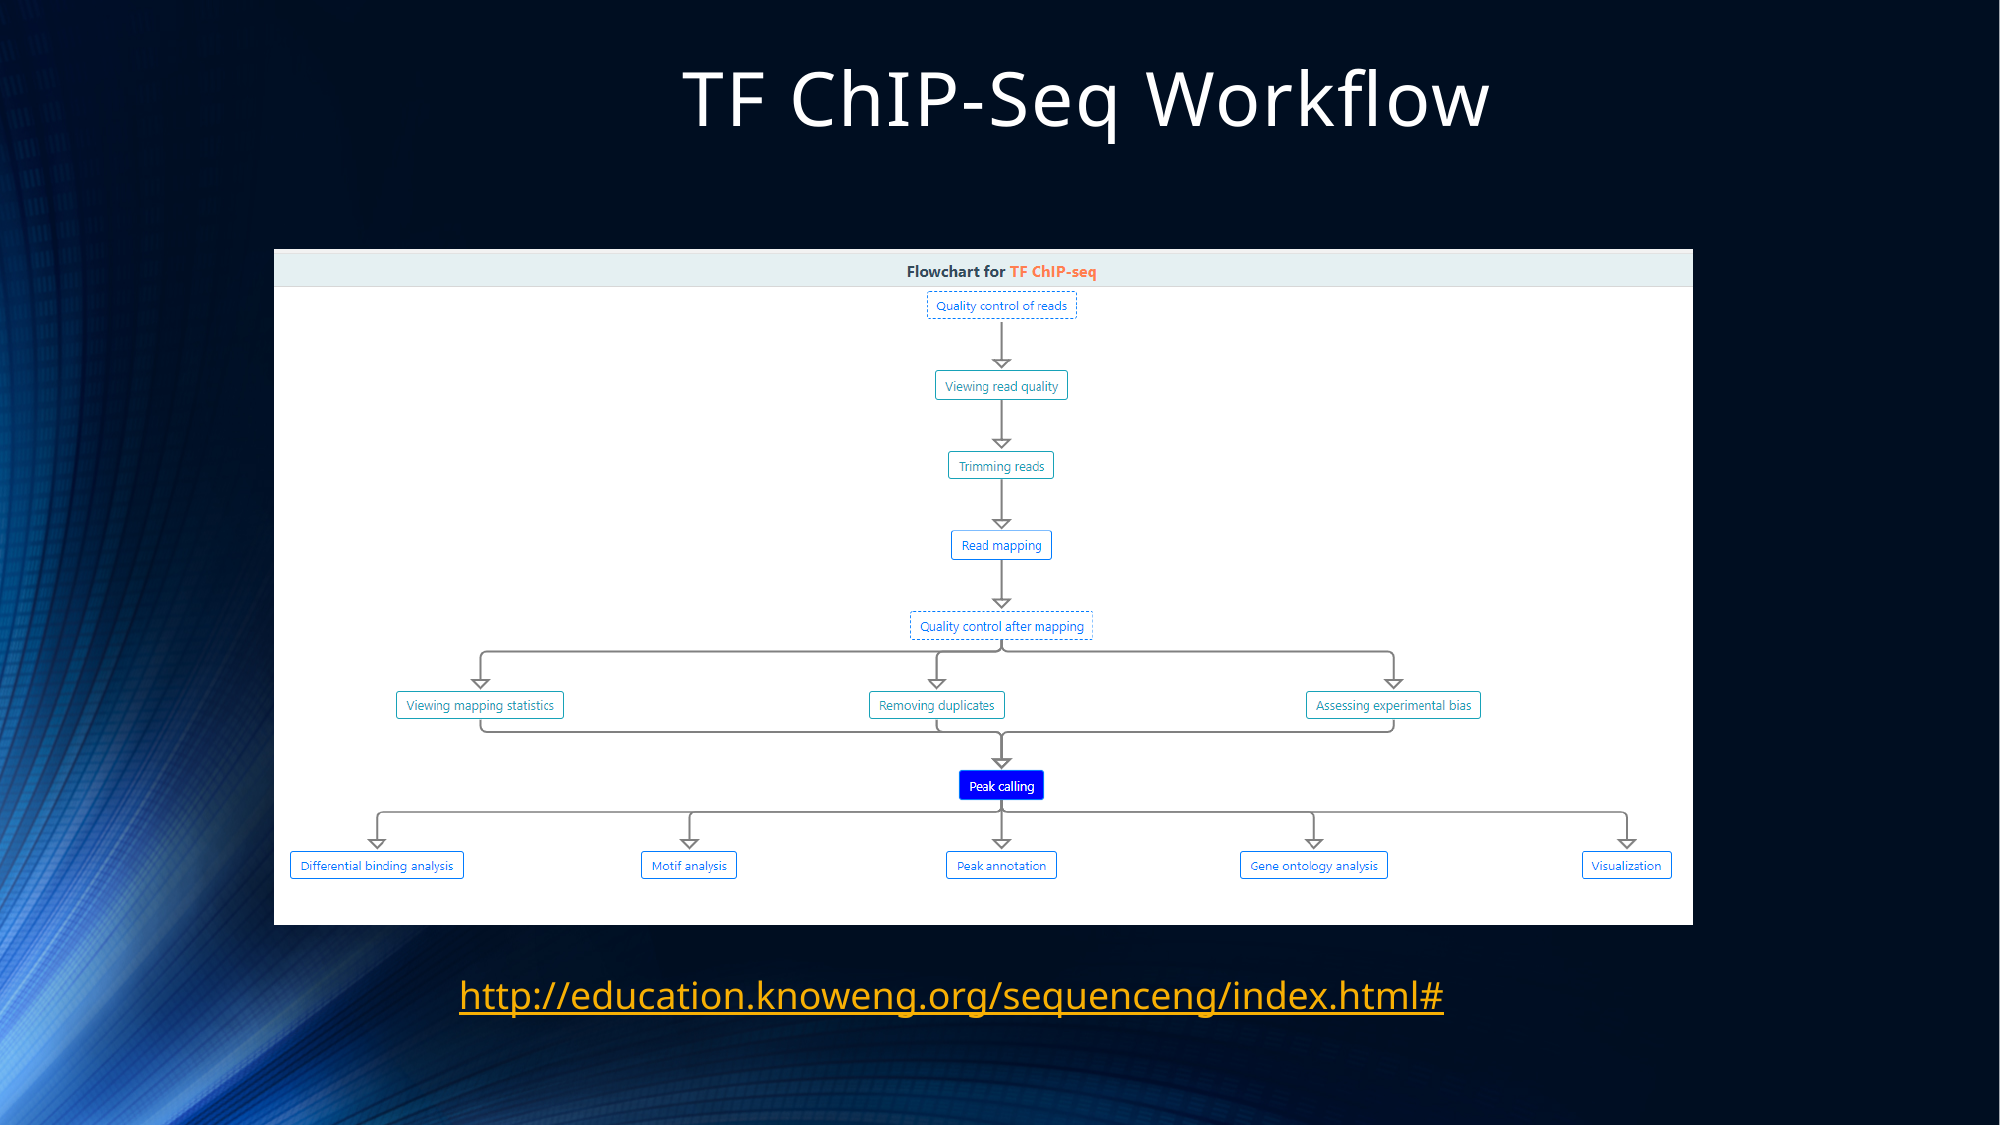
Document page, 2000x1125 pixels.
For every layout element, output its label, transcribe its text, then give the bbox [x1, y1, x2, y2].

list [274, 249, 1693, 925]
text_box http://education.knoweng.org/sequenceng/index.html# [444, 964, 1460, 1031]
title TF ChIP-Seq Workflow [337, 0, 1838, 150]
picture [0, 0, 2000, 1125]
